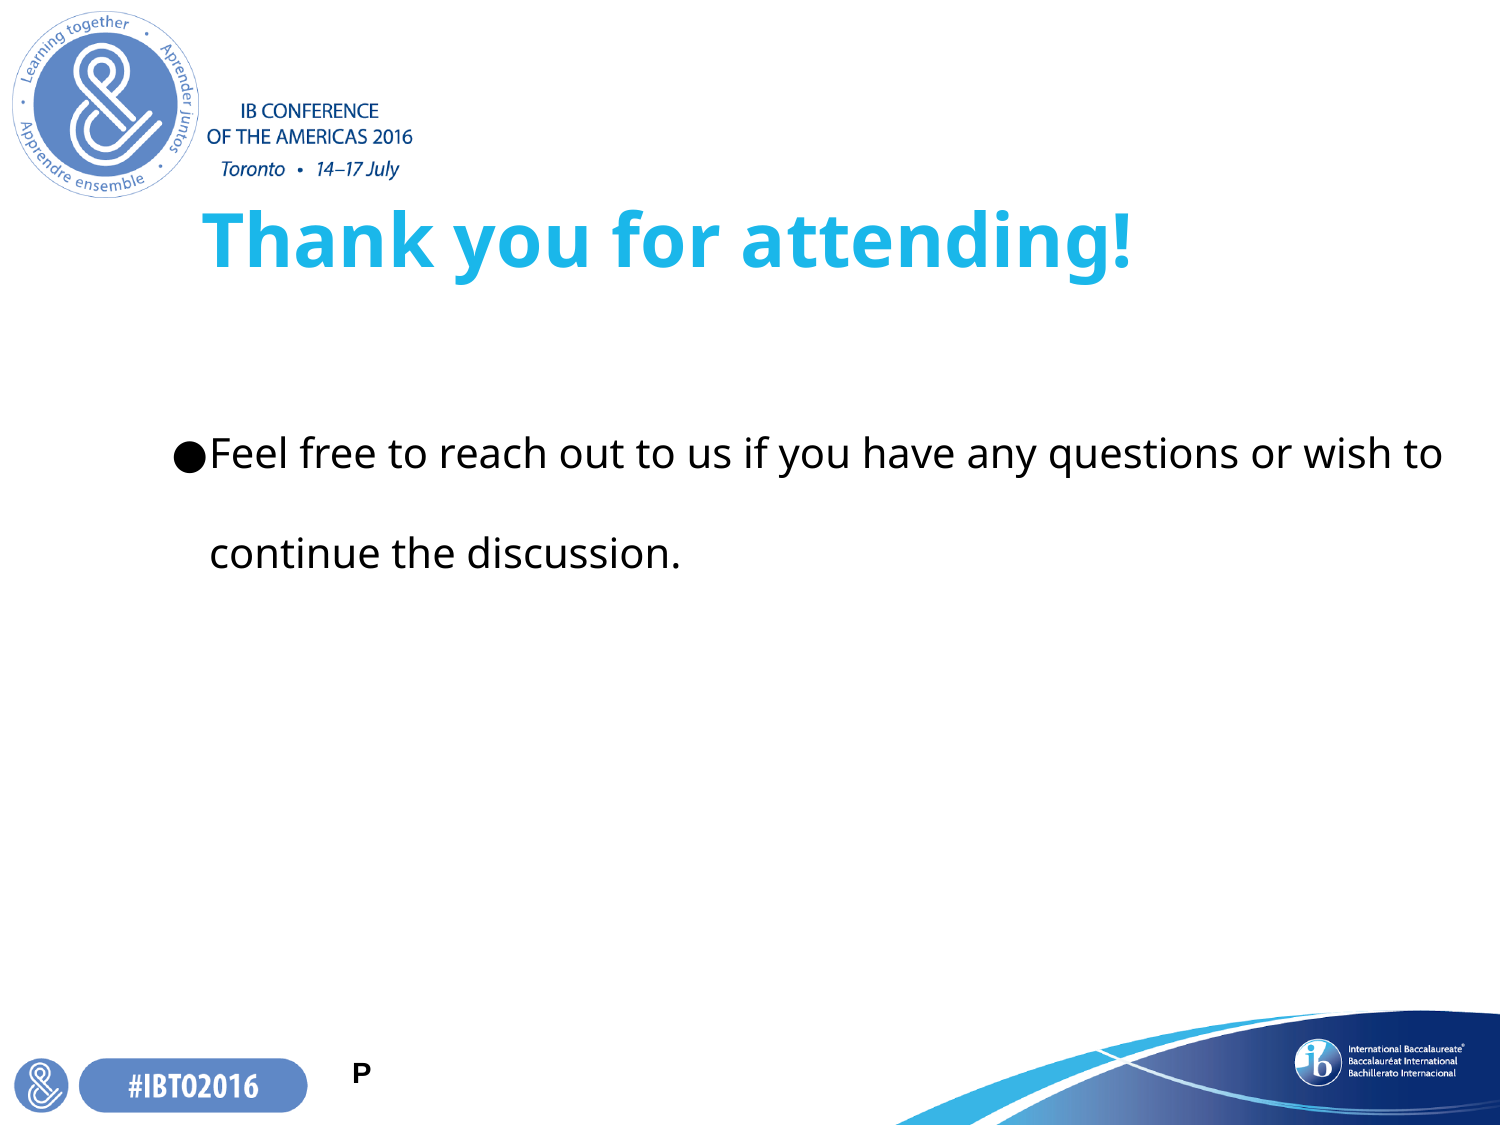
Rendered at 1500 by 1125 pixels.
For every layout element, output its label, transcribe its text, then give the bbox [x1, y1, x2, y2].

text_box Feel free to reach out to us if you have any questions or wish to continue the discussion. [119, 362, 1500, 896]
title Thank you for attending! [200, 203, 1426, 362]
text_box P [337, 1039, 400, 1102]
picture [0, 0, 1500, 1125]
